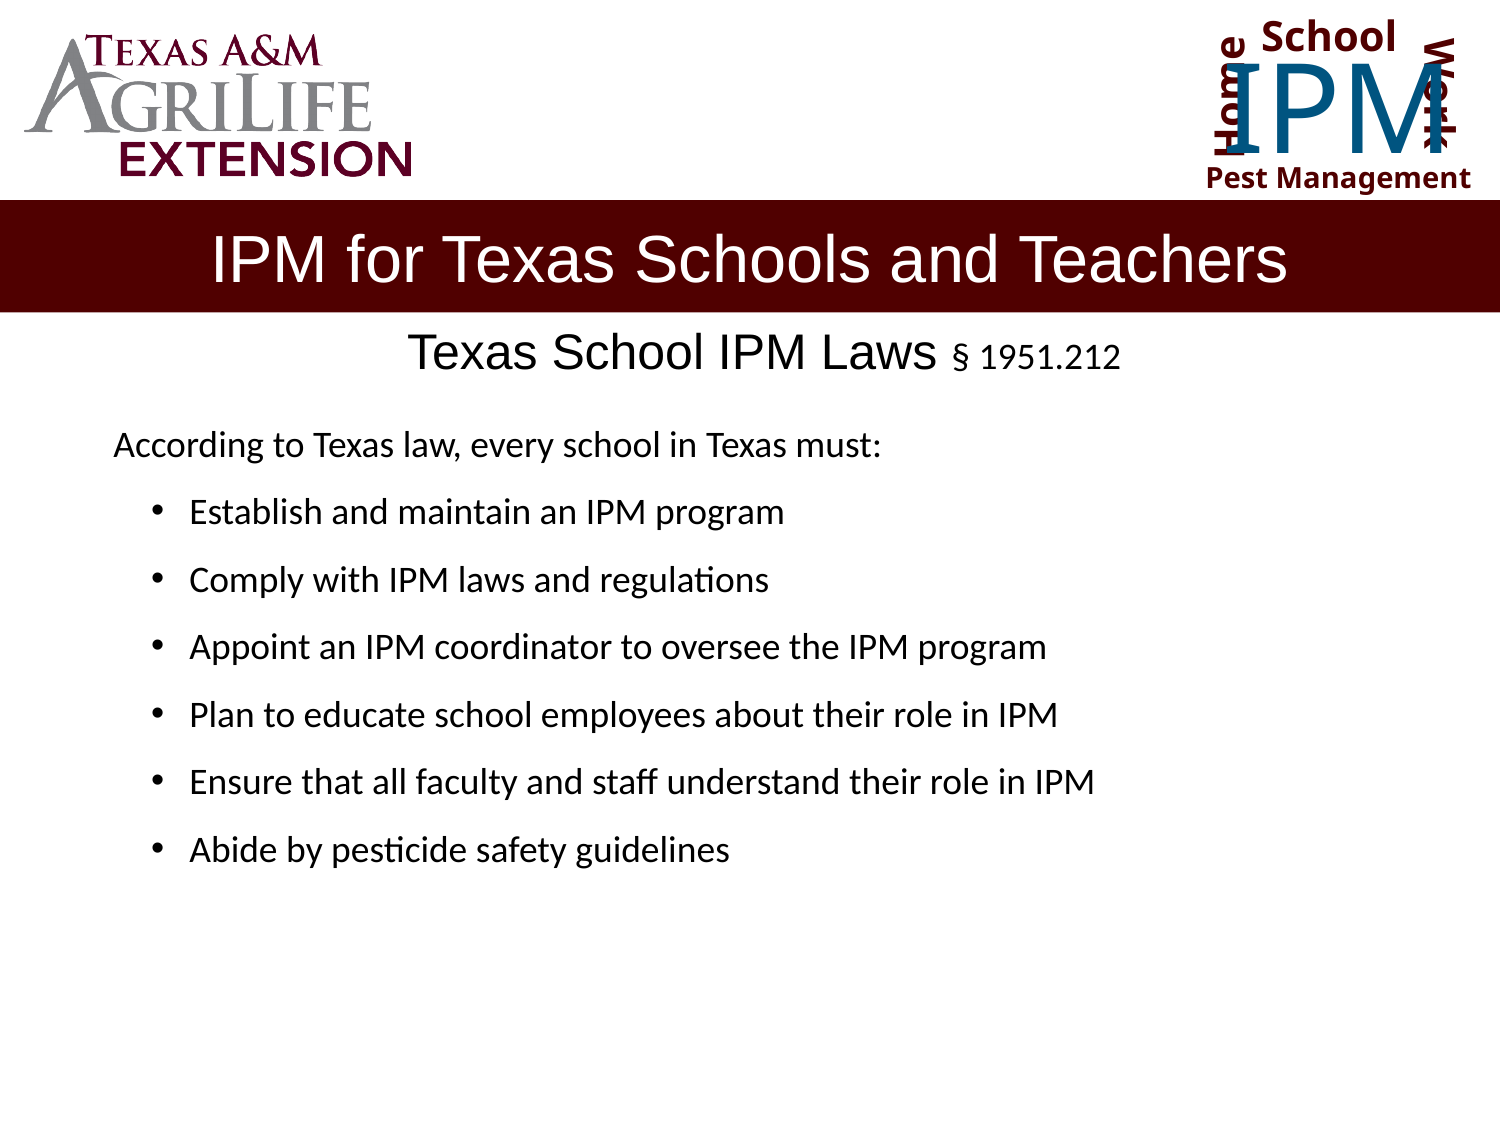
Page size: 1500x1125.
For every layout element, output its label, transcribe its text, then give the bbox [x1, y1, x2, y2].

text_box According to Texas law, every school in Texas must: Establish and maintain an IPM program Comply with IPM laws and regulations Appoint an IPM coordinator to oversee the IPM program Plan to educate school employees about their role in IPM Ensure that all faculty and staff understand their role in IPM Abide by pesticide safety guidelines [98, 412, 1361, 878]
text_box Texas School IPM Laws § 1951.212 [93, 312, 1435, 388]
text_box IPM for Texas Schools and Teachers [0, 198, 1500, 315]
picture [24, 34, 412, 177]
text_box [1186, 0, 1491, 243]
